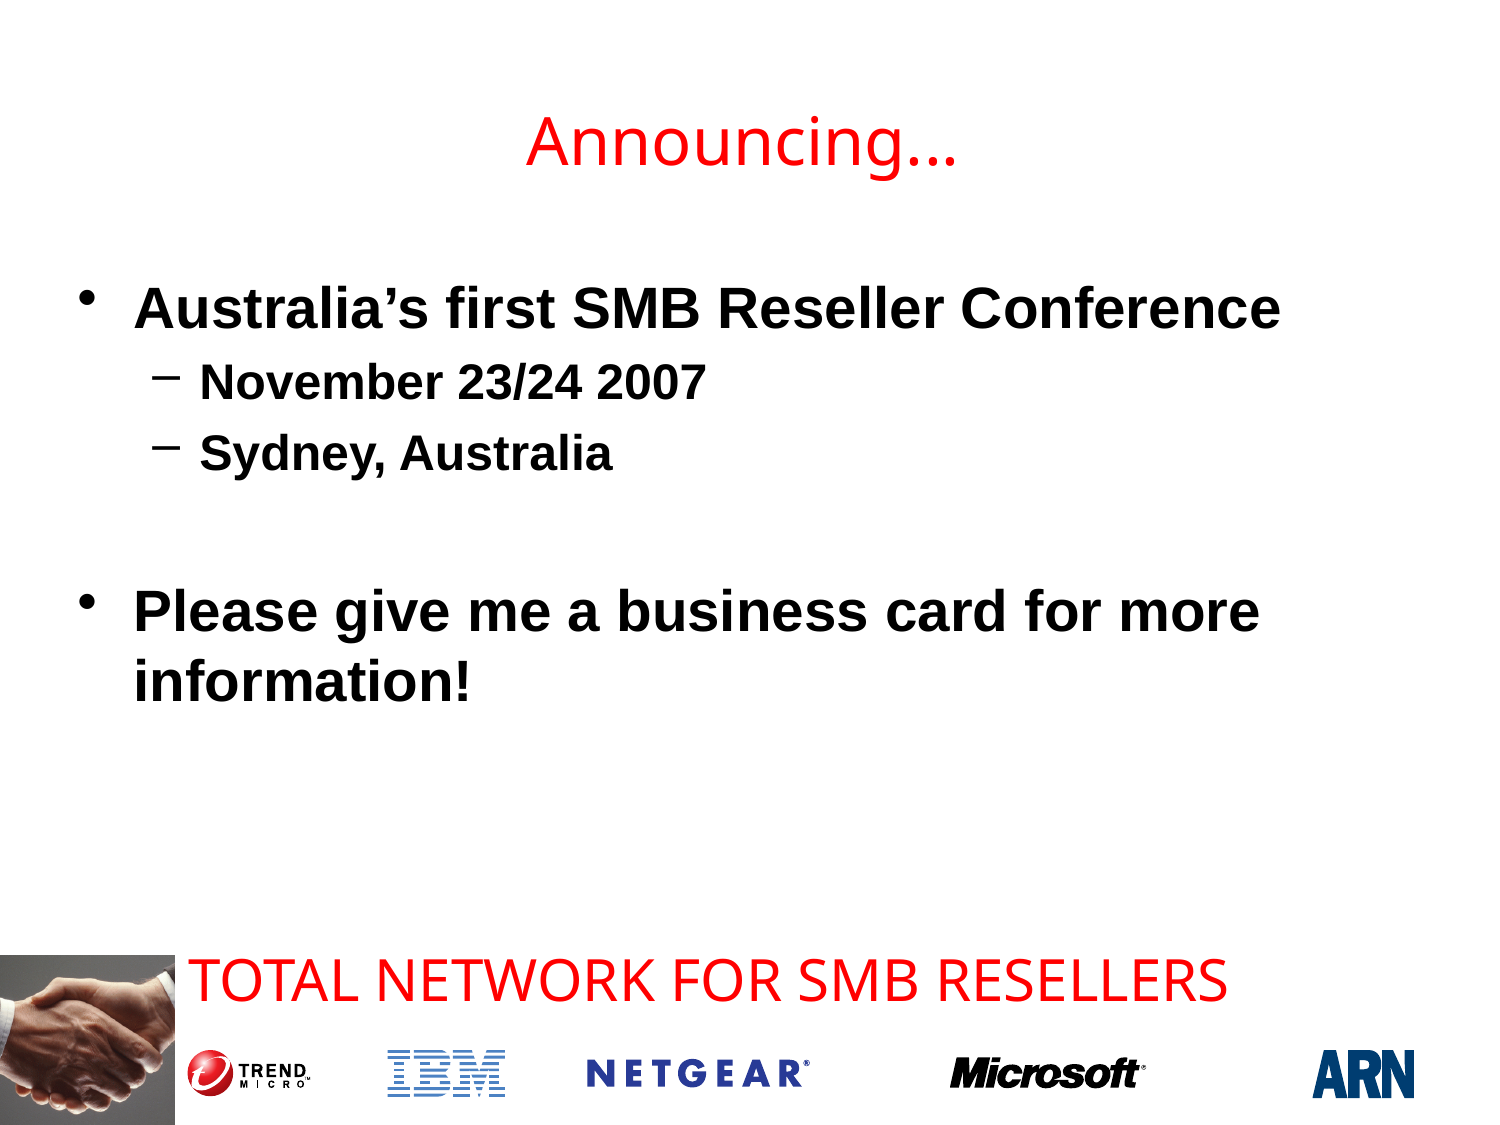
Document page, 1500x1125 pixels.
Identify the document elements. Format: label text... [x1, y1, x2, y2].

title Announcing... [62, 44, 1426, 233]
list Australia’s first SMB Reseller Conference November 23/24 2007 Sydney, Australia Please give me a business card for more information! [62, 262, 1426, 926]
picture [0, 955, 175, 1125]
